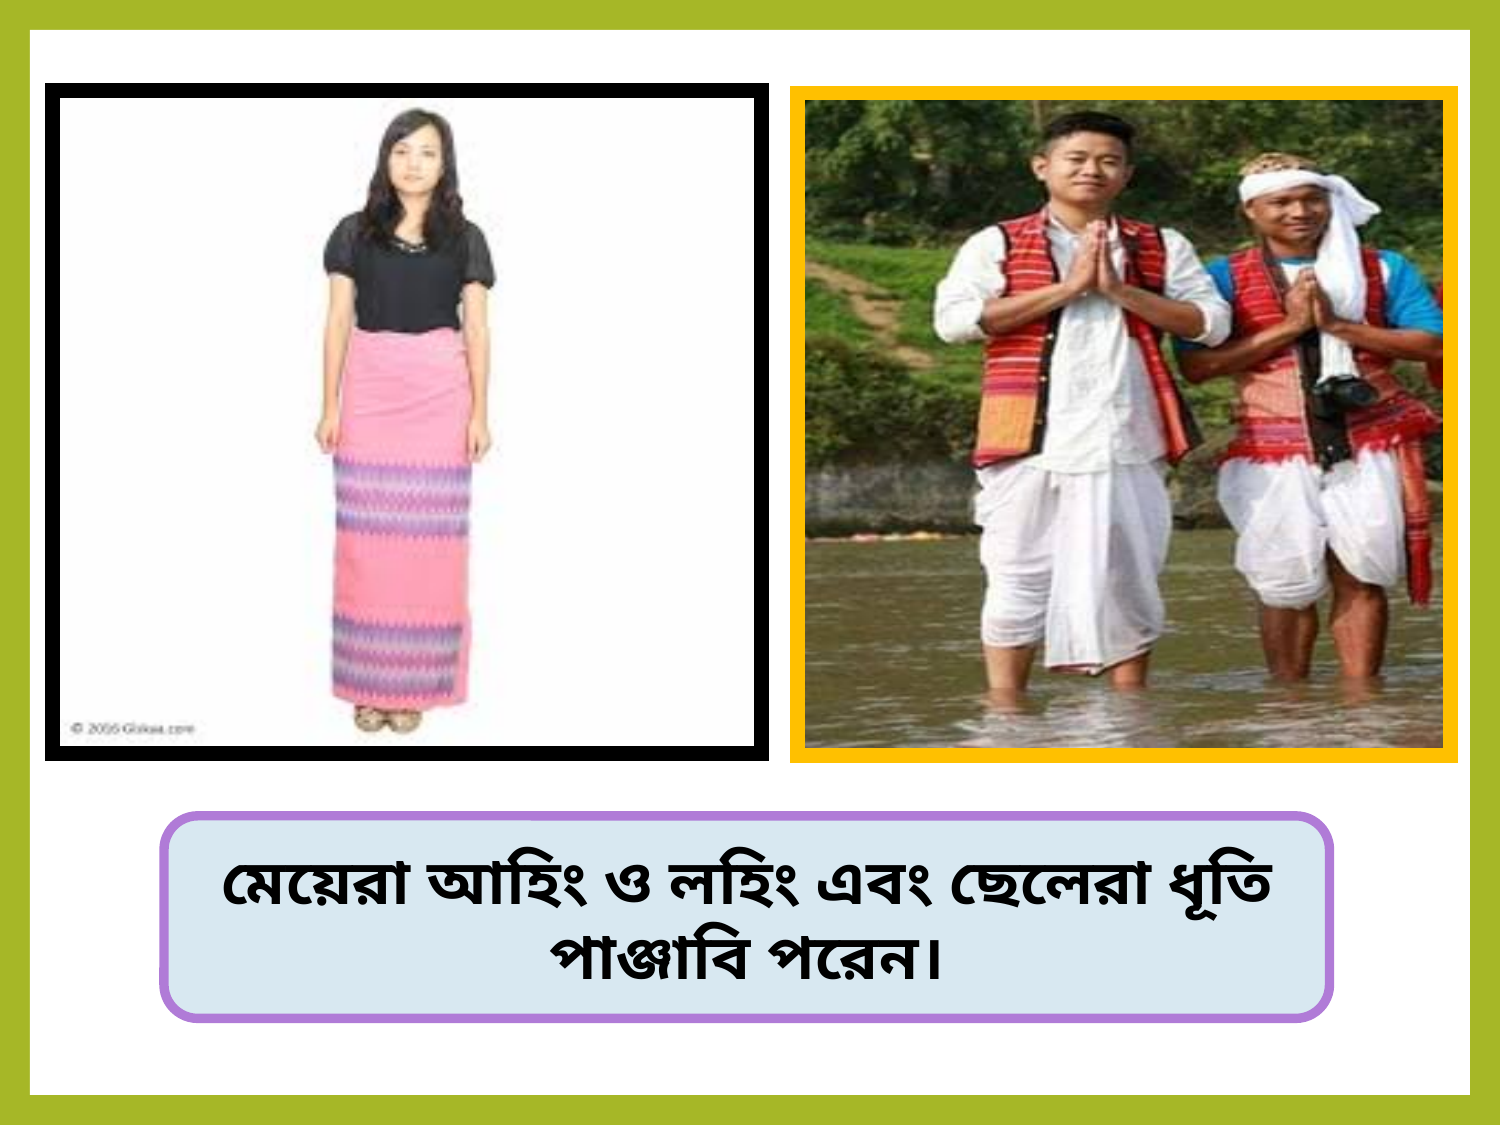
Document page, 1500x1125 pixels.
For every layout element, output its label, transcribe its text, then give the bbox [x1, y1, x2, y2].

text_box মেয়েরা আহিং ও লহিং এবং ছেলেরা ধূতি পাঞ্জাবি পরেন। [162, 814, 1332, 1020]
picture [59, 97, 755, 747]
picture [804, 99, 1444, 749]
